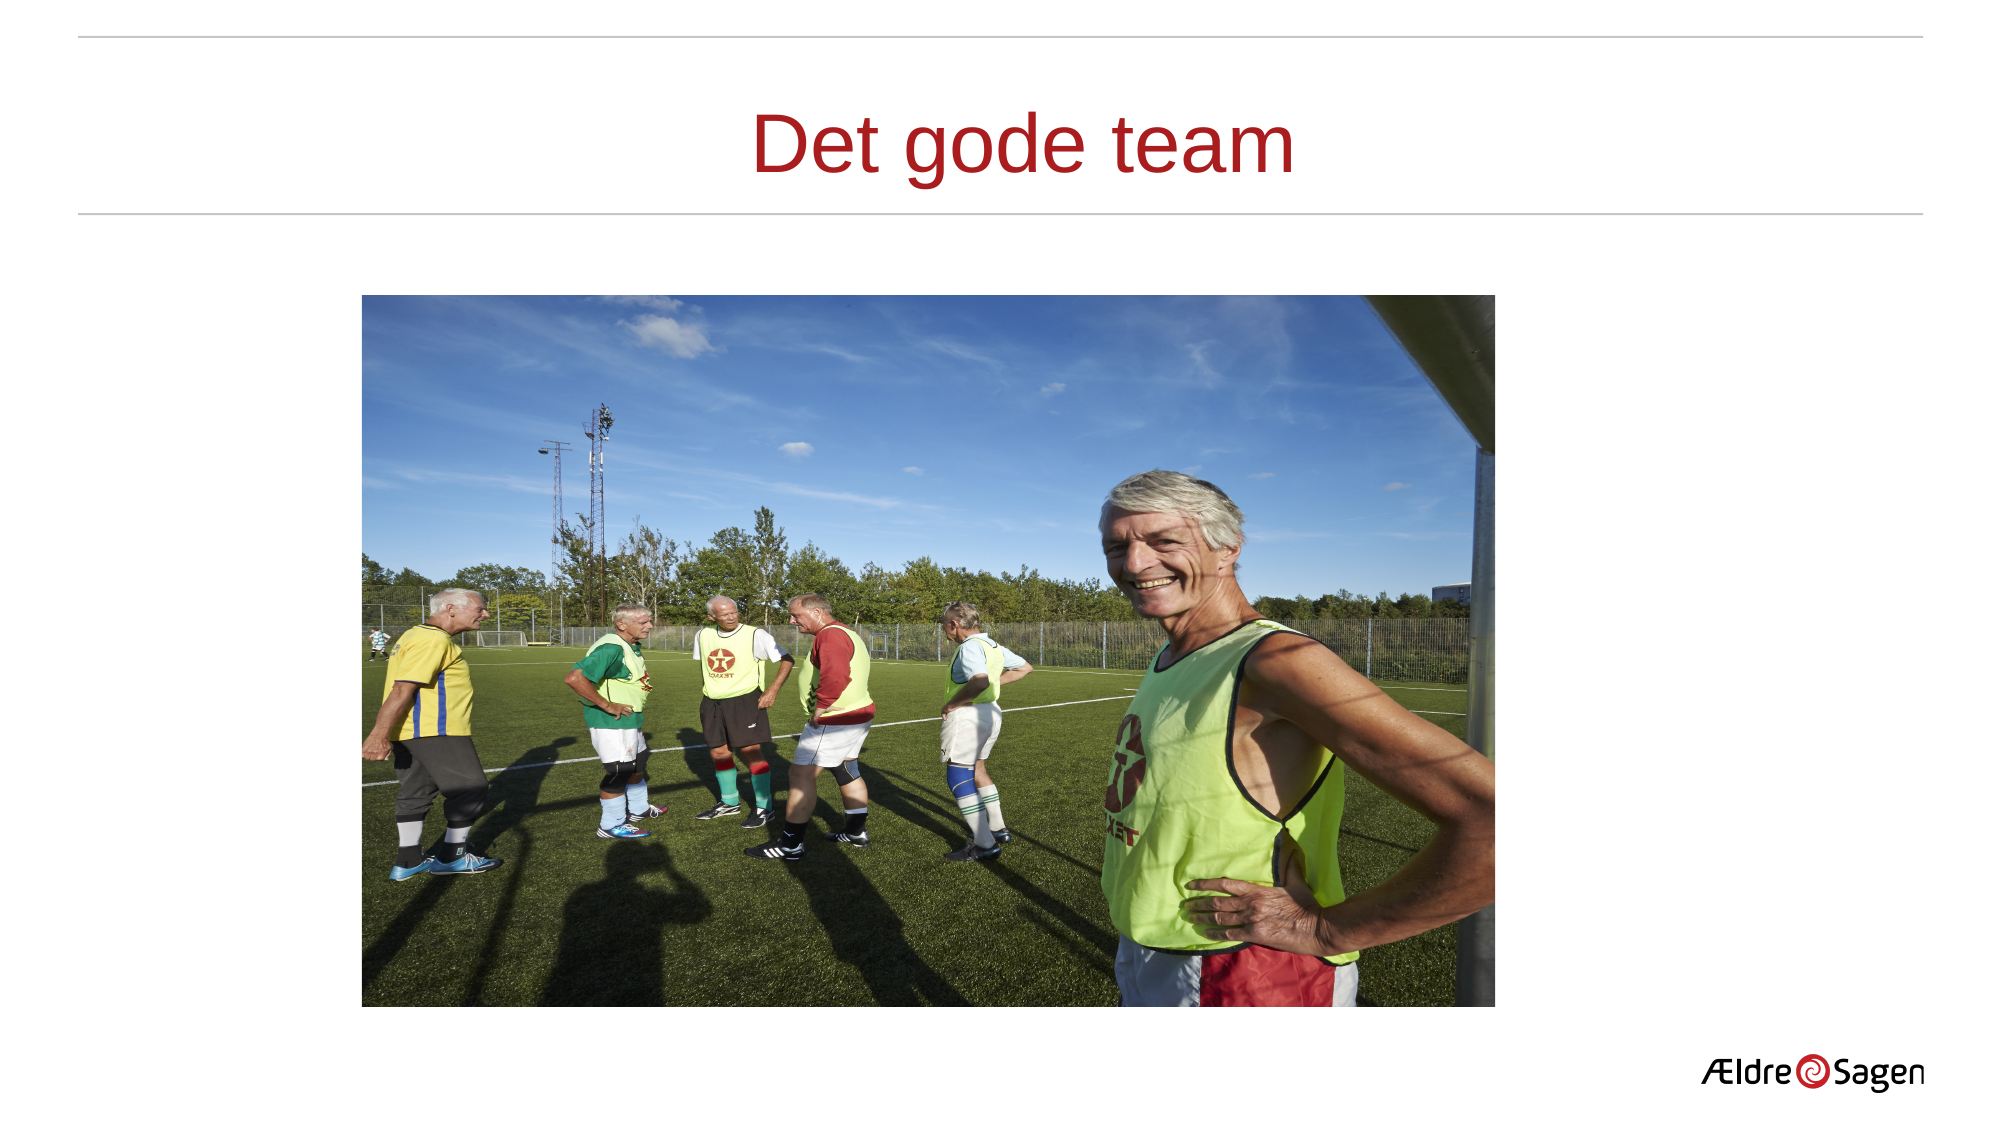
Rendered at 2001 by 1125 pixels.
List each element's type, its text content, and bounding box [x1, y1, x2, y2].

title Det gode team [123, 44, 1925, 234]
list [361, 295, 1496, 1007]
